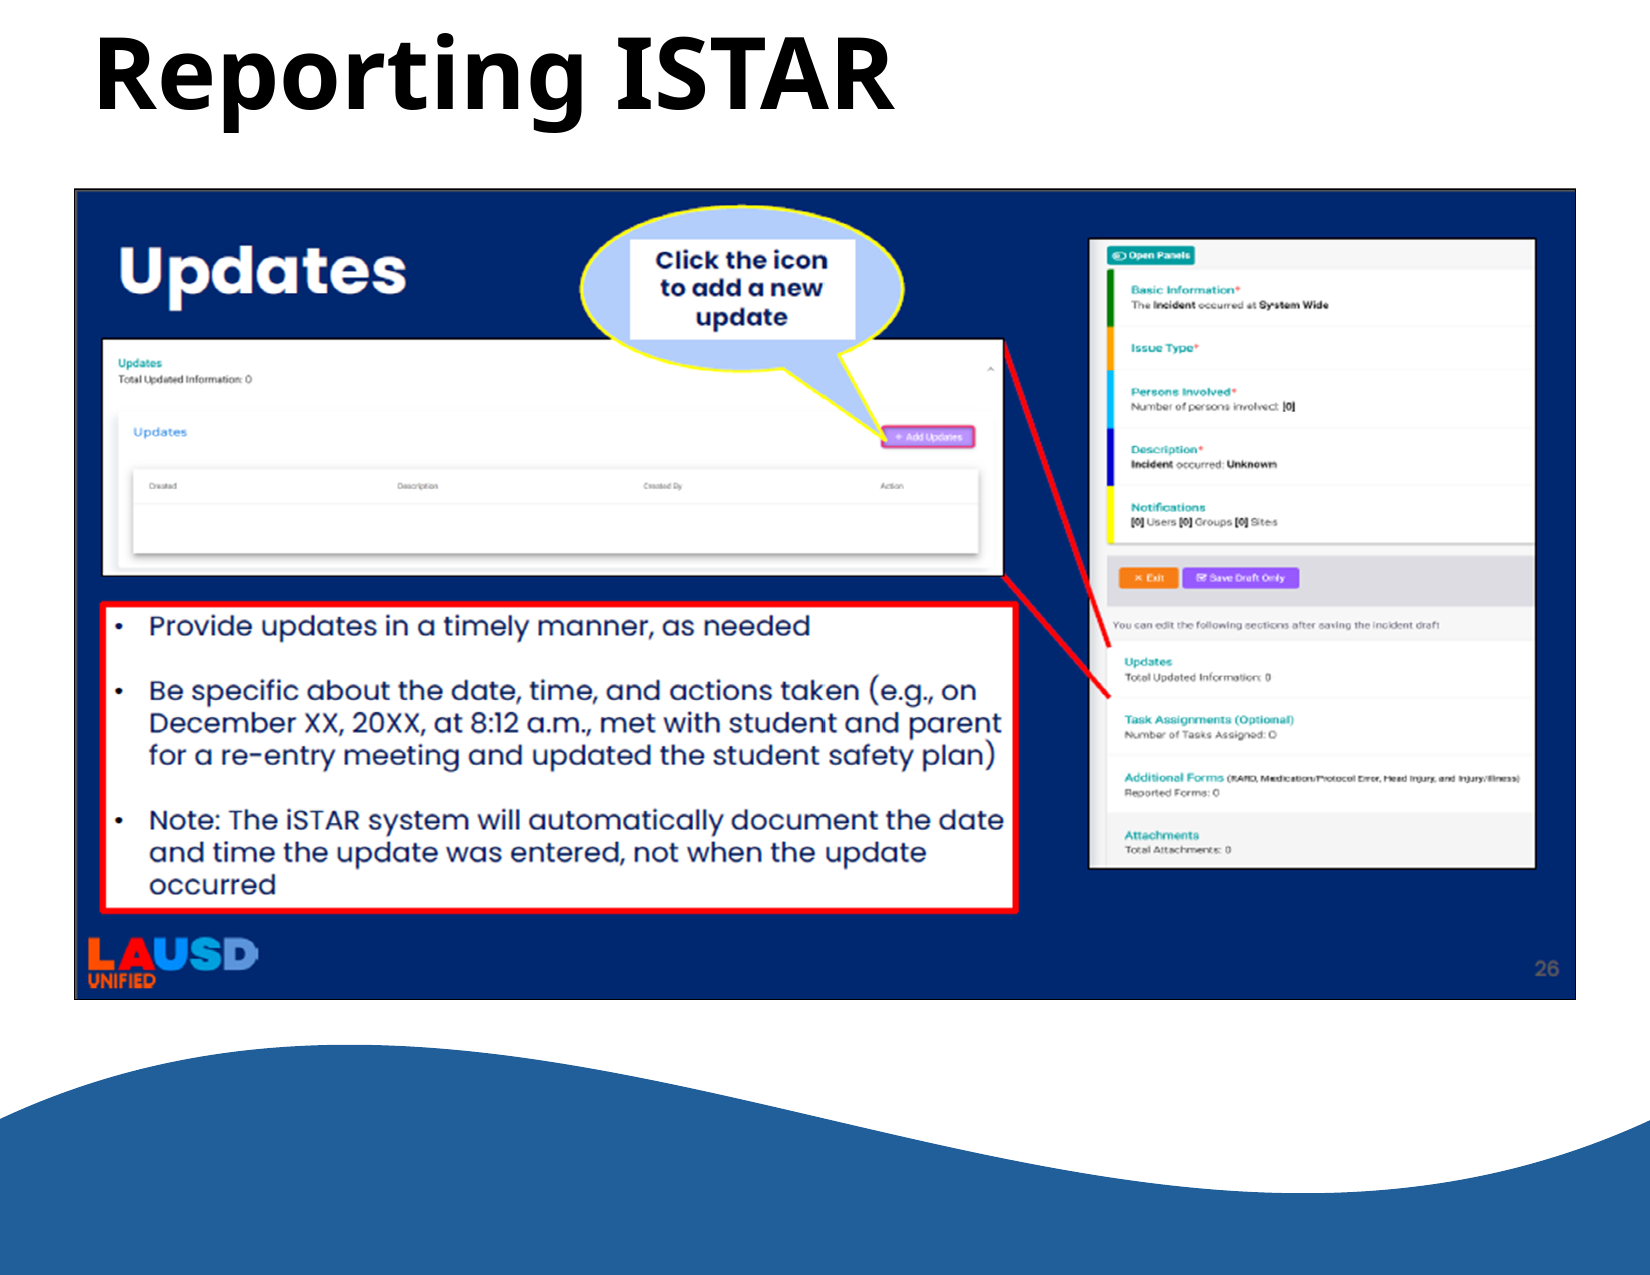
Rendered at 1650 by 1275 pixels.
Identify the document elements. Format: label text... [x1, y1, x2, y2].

text_box Reporting ISTAR [76, 1, 1575, 137]
picture [74, 188, 1576, 1001]
text_box [0, 1043, 1650, 1275]
